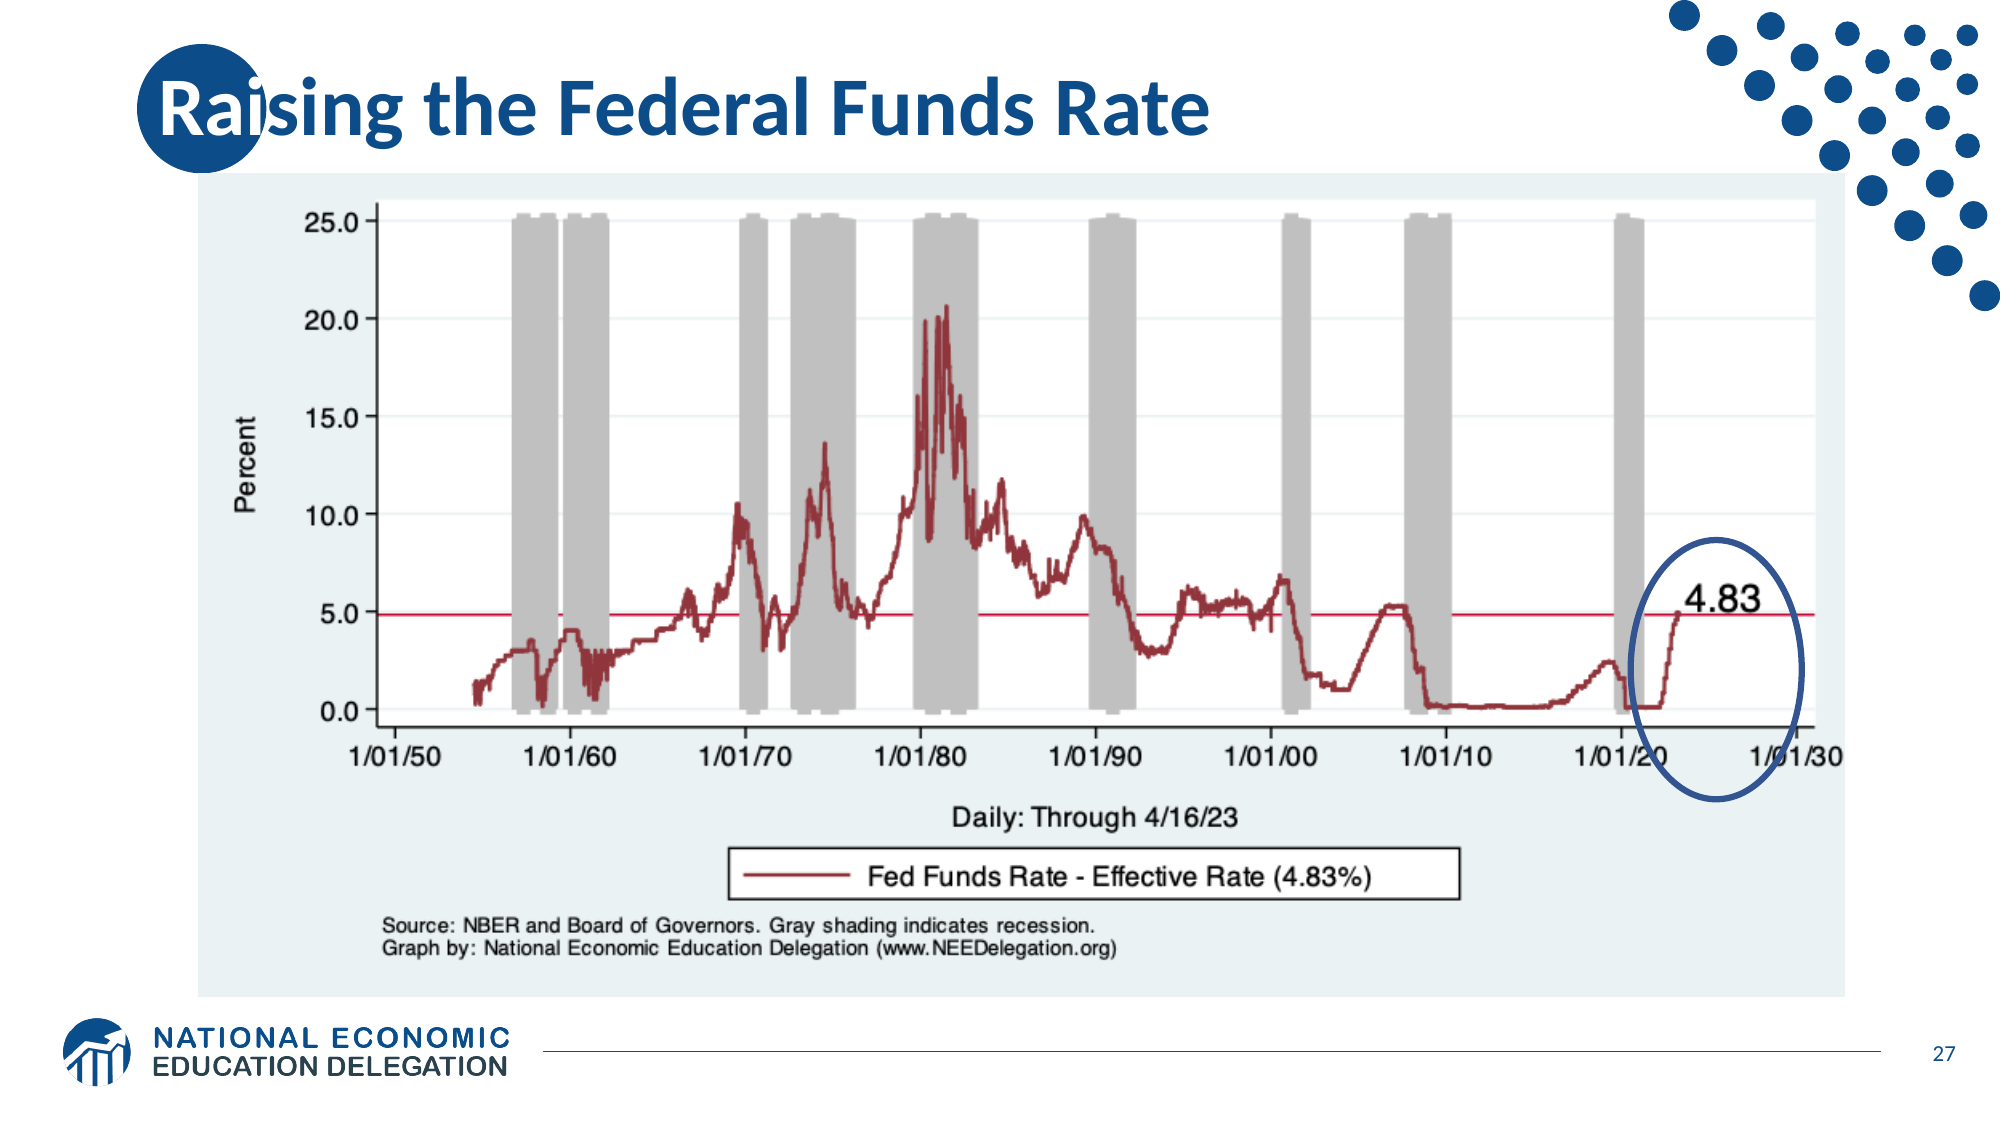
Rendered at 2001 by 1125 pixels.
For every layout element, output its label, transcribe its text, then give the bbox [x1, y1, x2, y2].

slide_number 27 [1521, 1022, 1972, 1082]
title Raising the Federal Funds Rate [143, 0, 1869, 218]
picture [198, 173, 1845, 997]
picture [55, 1013, 520, 1091]
